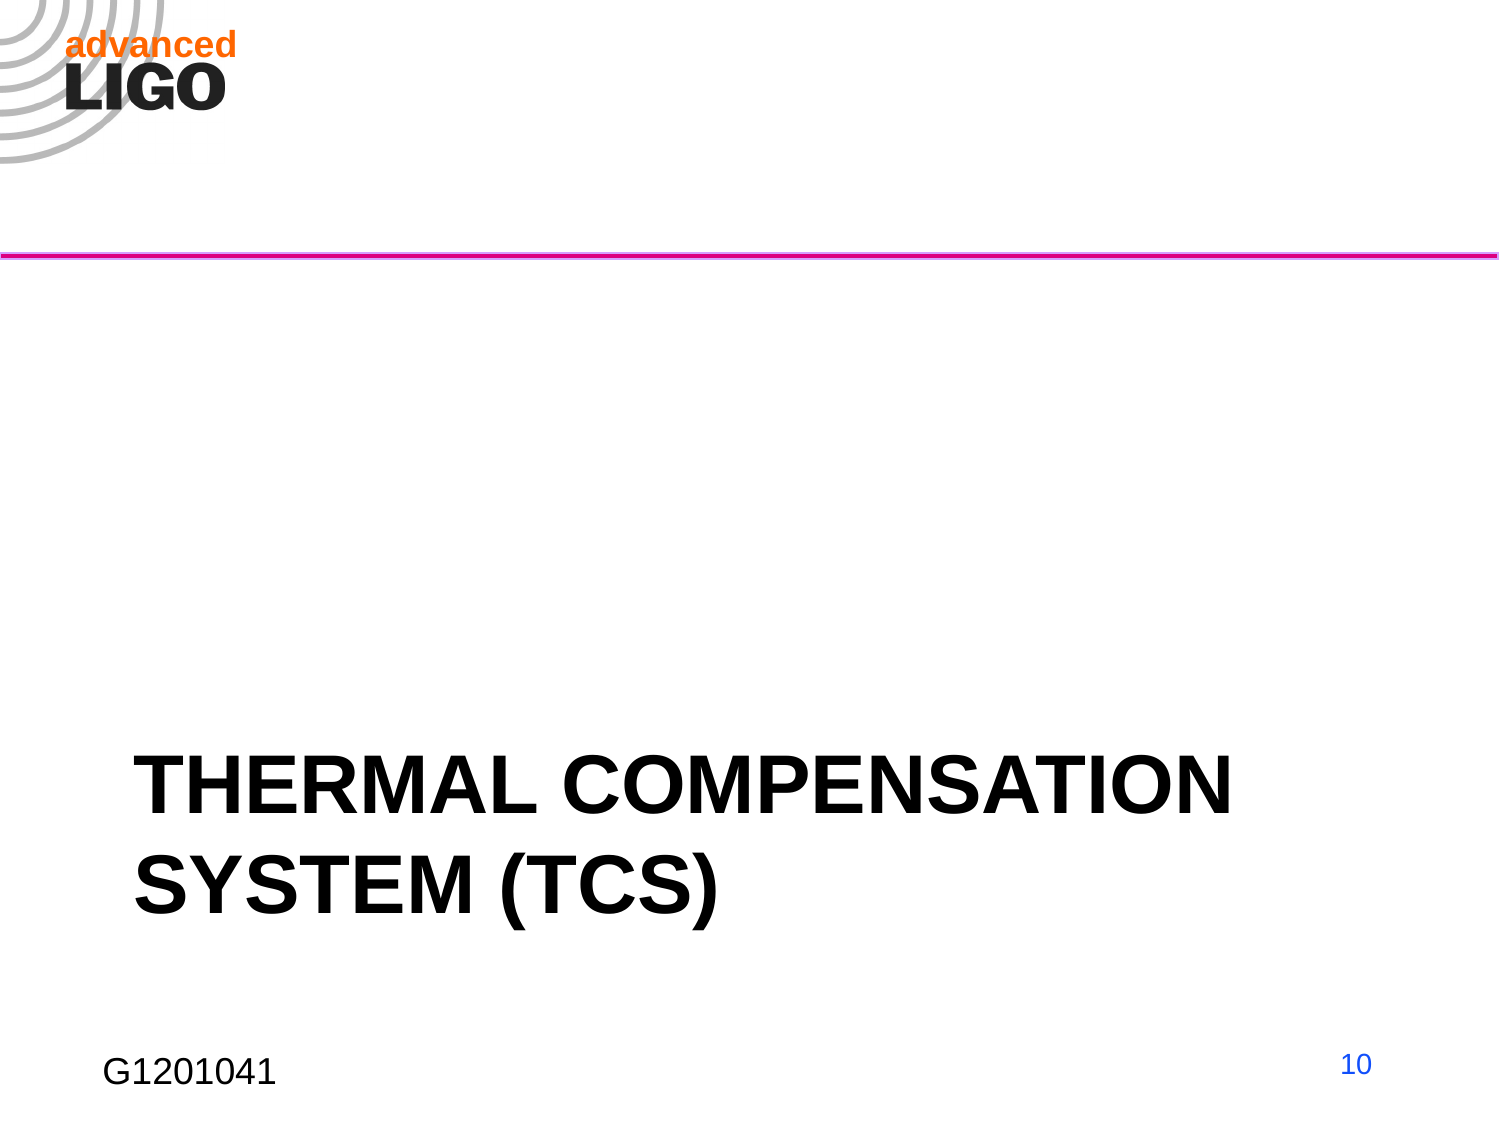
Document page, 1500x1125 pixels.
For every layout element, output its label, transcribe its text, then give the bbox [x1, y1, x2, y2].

title Thermal Compensation SYSTEM (TCS) [118, 722, 1394, 947]
picture [221, 40, 225, 54]
picture [0, 0, 225, 164]
slide_number 10 [1074, 1024, 1388, 1101]
